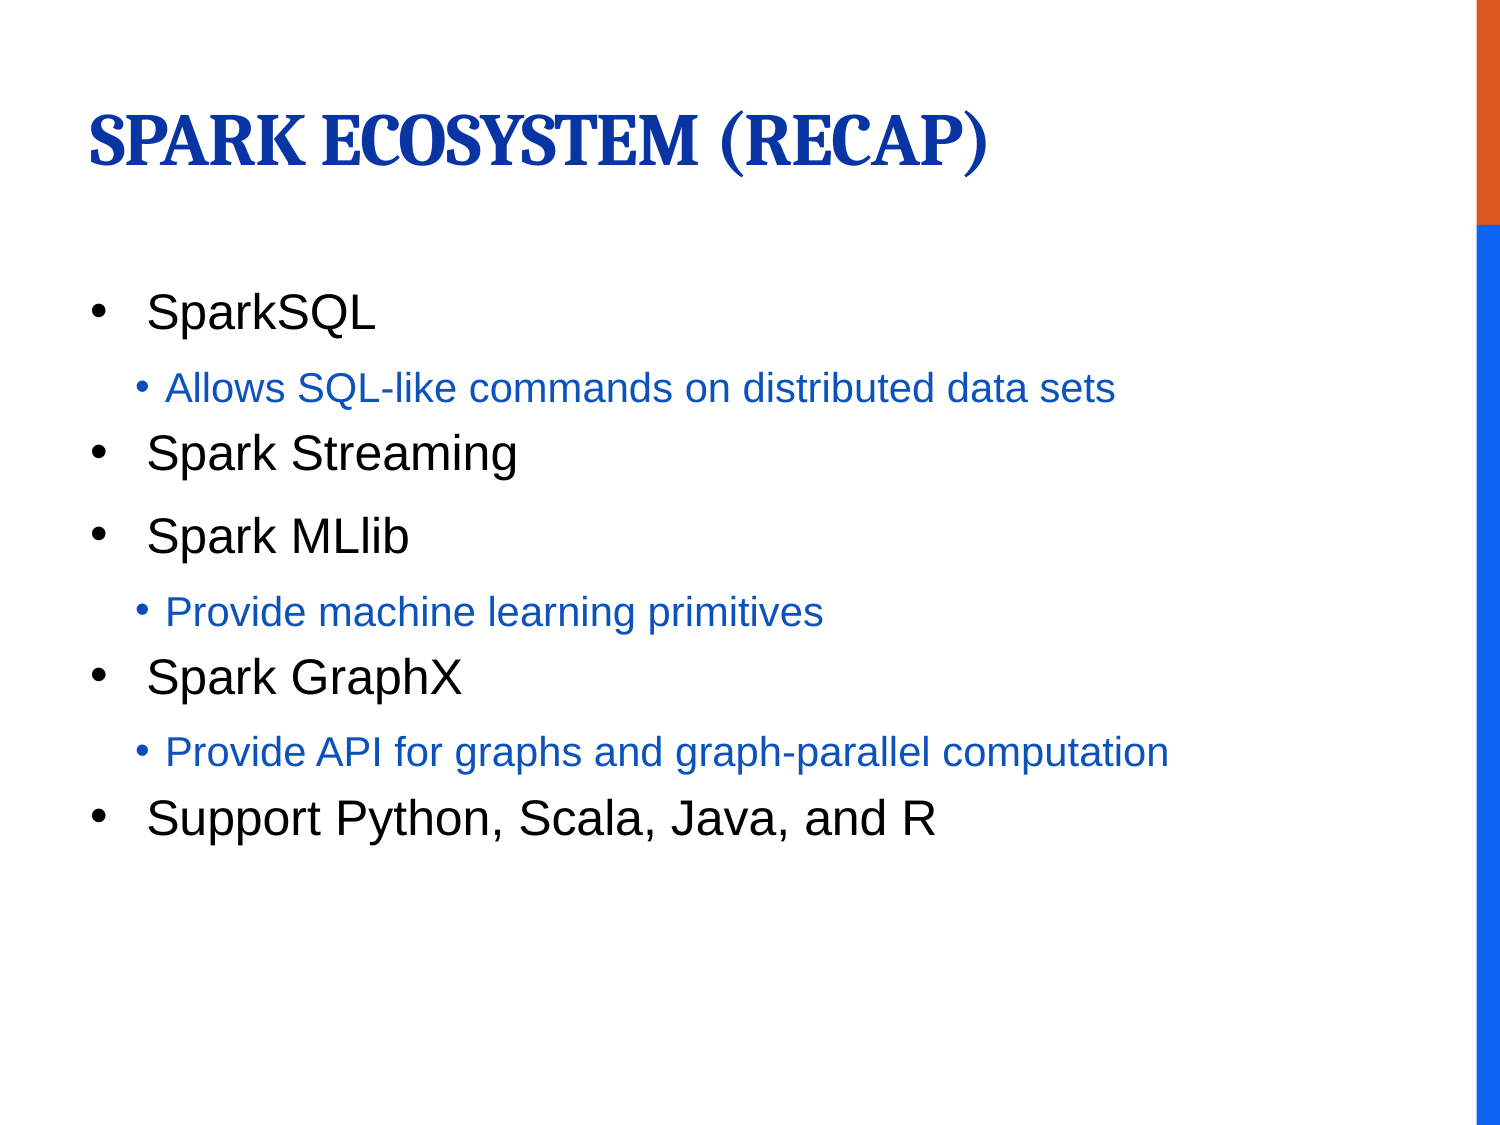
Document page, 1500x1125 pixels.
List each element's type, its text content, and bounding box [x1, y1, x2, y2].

title SPARk Ecosystem (Recap) [75, 25, 1132, 188]
list SparkSQL Allows SQL-like commands on distributed data sets Spark Streaming Spark MLlib Provide machine learning primitives Spark GraphX Provide API for graphs and graph-parallel computation Support Python, Scala, Java, and R [75, 272, 1325, 1086]
